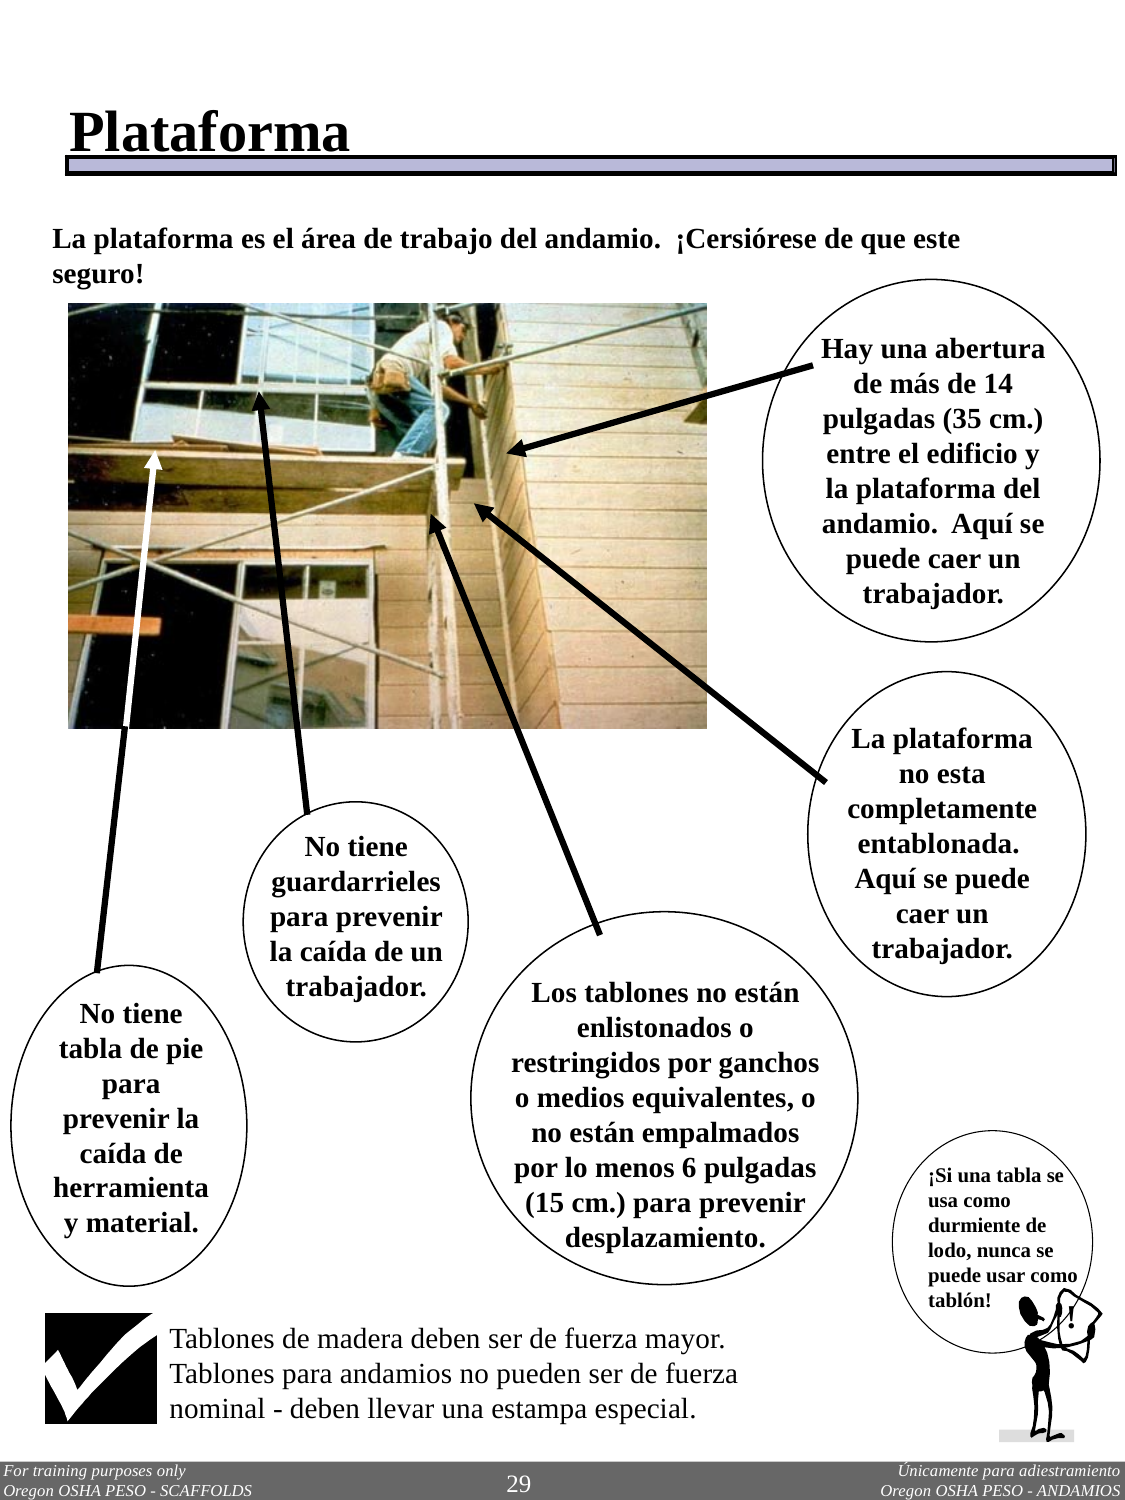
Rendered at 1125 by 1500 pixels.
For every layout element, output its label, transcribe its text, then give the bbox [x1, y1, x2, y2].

text_box [65, 155, 1116, 175]
text_box Plataforma [54, 85, 768, 171]
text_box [892, 1130, 1118, 1443]
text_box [10, 279, 1101, 1287]
text_box Tablones de madera deben ser de fuerza mayor. Tablones para andamios no pueden ser de fuerza nominal - deben llevar una estampa especial. [171, 1312, 824, 1433]
text_box La plataforma es el área de trabajo del andamio. ¡Cersiórese de que este seguro! [37, 212, 1075, 277]
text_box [39, 1310, 174, 1425]
